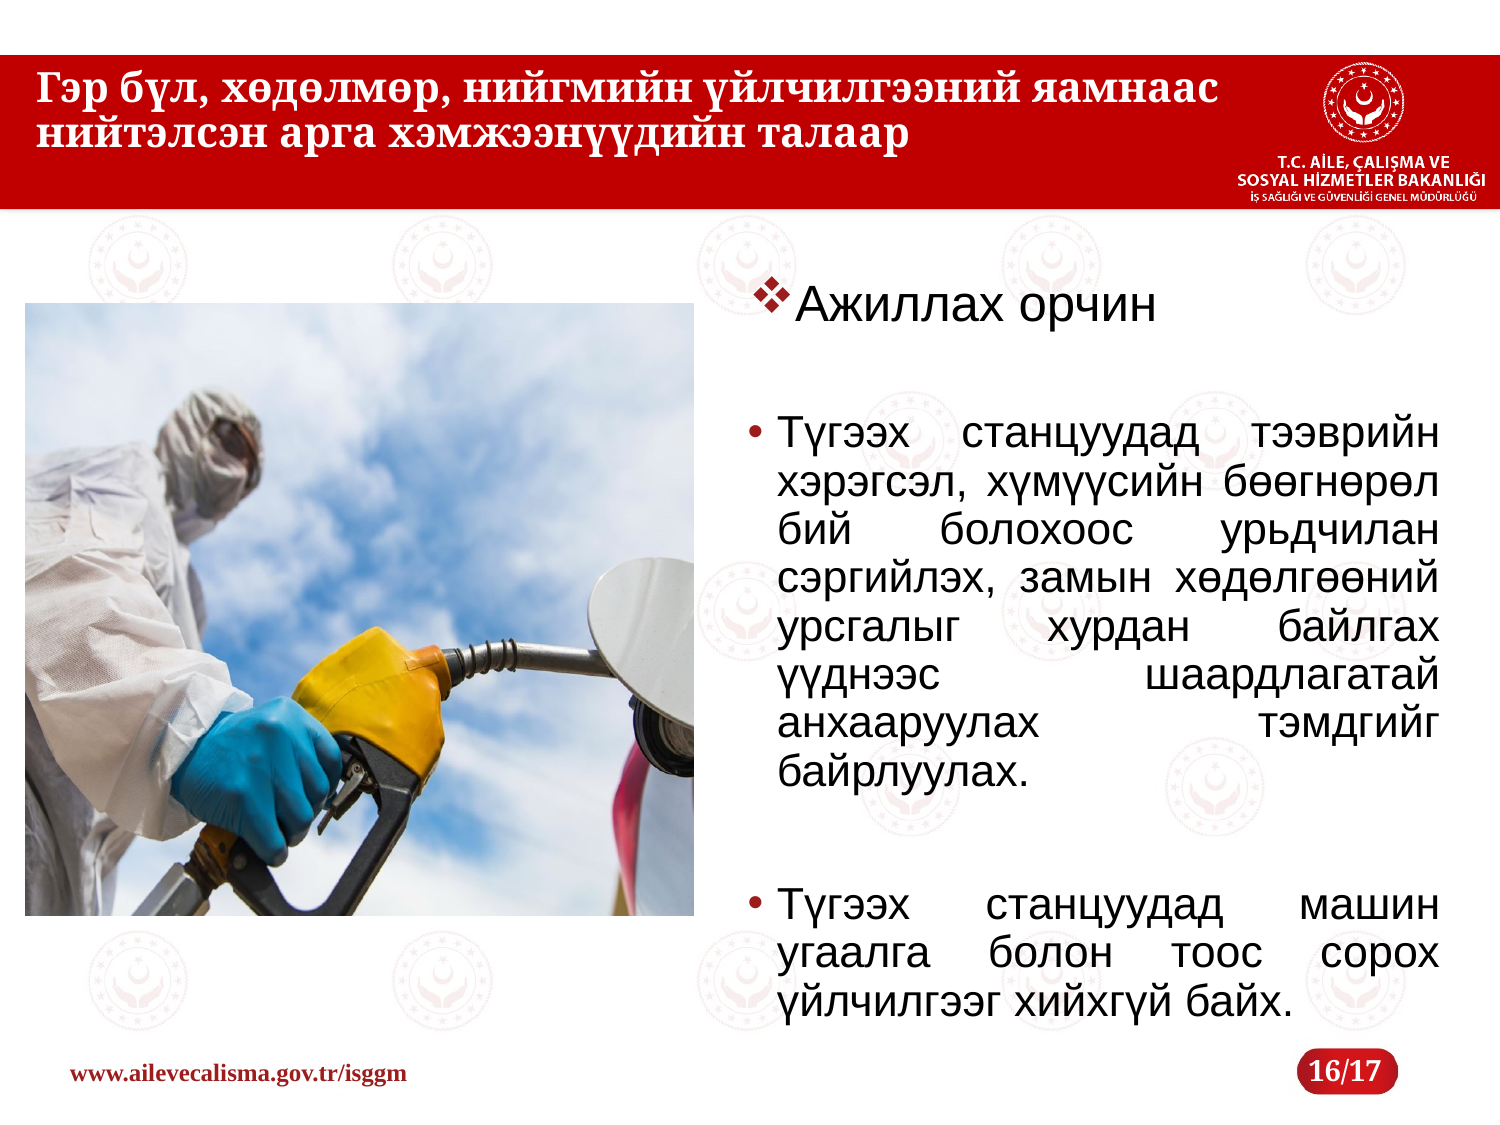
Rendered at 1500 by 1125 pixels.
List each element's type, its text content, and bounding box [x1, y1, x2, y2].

picture [0, 0, 1500, 55]
picture [0, 210, 1500, 1125]
slide_number 16/17 [1059, 1042, 1397, 1103]
picture [1366, 62, 1485, 203]
list Ажиллах орчин Түгээх станцуудад тээврийн хэрэгсэл, хүмүүсийн бөөгнөрөл бий болохоос урьдчилан сэргийлэх, замын хөдөлгөөний урсгалыг хурдан байлгах үүднээс шаардлагатай анхааруулах тэмдгийг байрлуулах. Түгээх станцуудад машин угаалга болон тоос сорох үйлчилгээг хийхгүй байх. [679, 269, 1457, 1041]
title Гэр бүл, хөдөлмөр, нийгмийн үйлчилгээний яамнаас нийтэлсэн арга хэмжээнүүдийн талаар [21, 9, 1366, 213]
